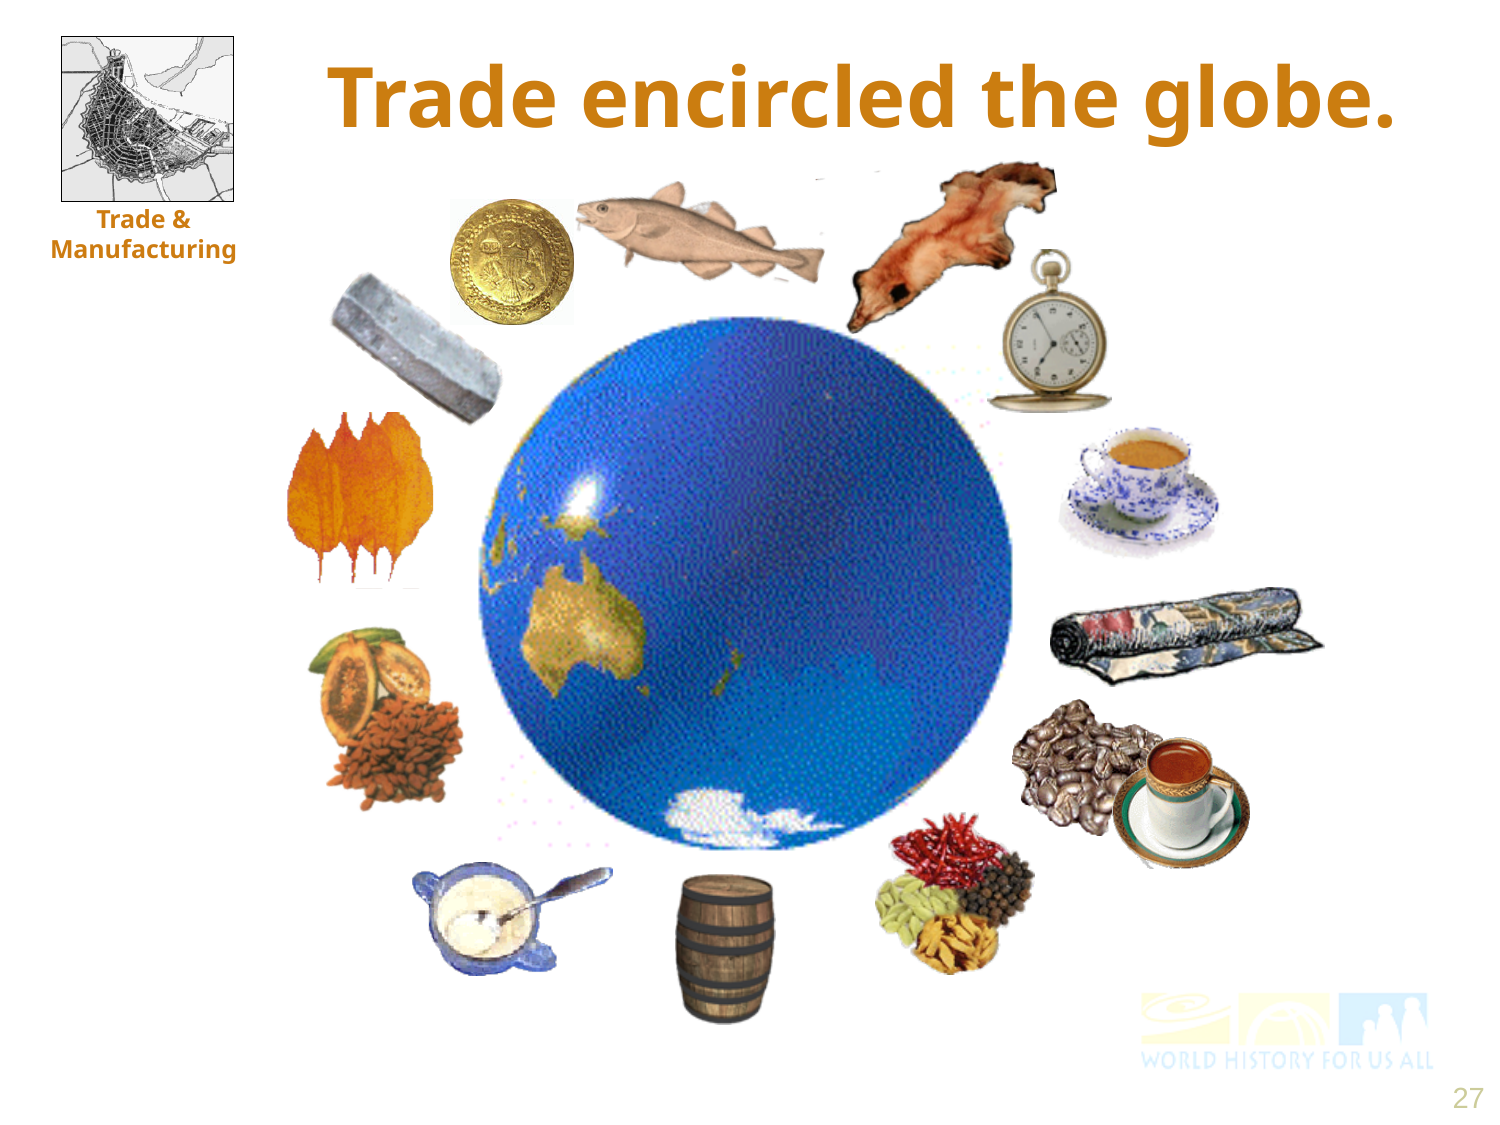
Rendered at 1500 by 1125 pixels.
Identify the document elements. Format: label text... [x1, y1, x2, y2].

picture [1049, 587, 1326, 688]
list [474, 312, 1016, 854]
title Trade encircled the globe. [262, 0, 1463, 188]
picture [287, 412, 434, 589]
picture [324, 148, 1112, 433]
picture [674, 874, 777, 1026]
picture [412, 862, 613, 976]
picture [1056, 416, 1233, 570]
slide_number 27 [1149, 1071, 1500, 1125]
picture [874, 699, 1251, 976]
picture [294, 611, 474, 826]
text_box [24, 37, 263, 301]
